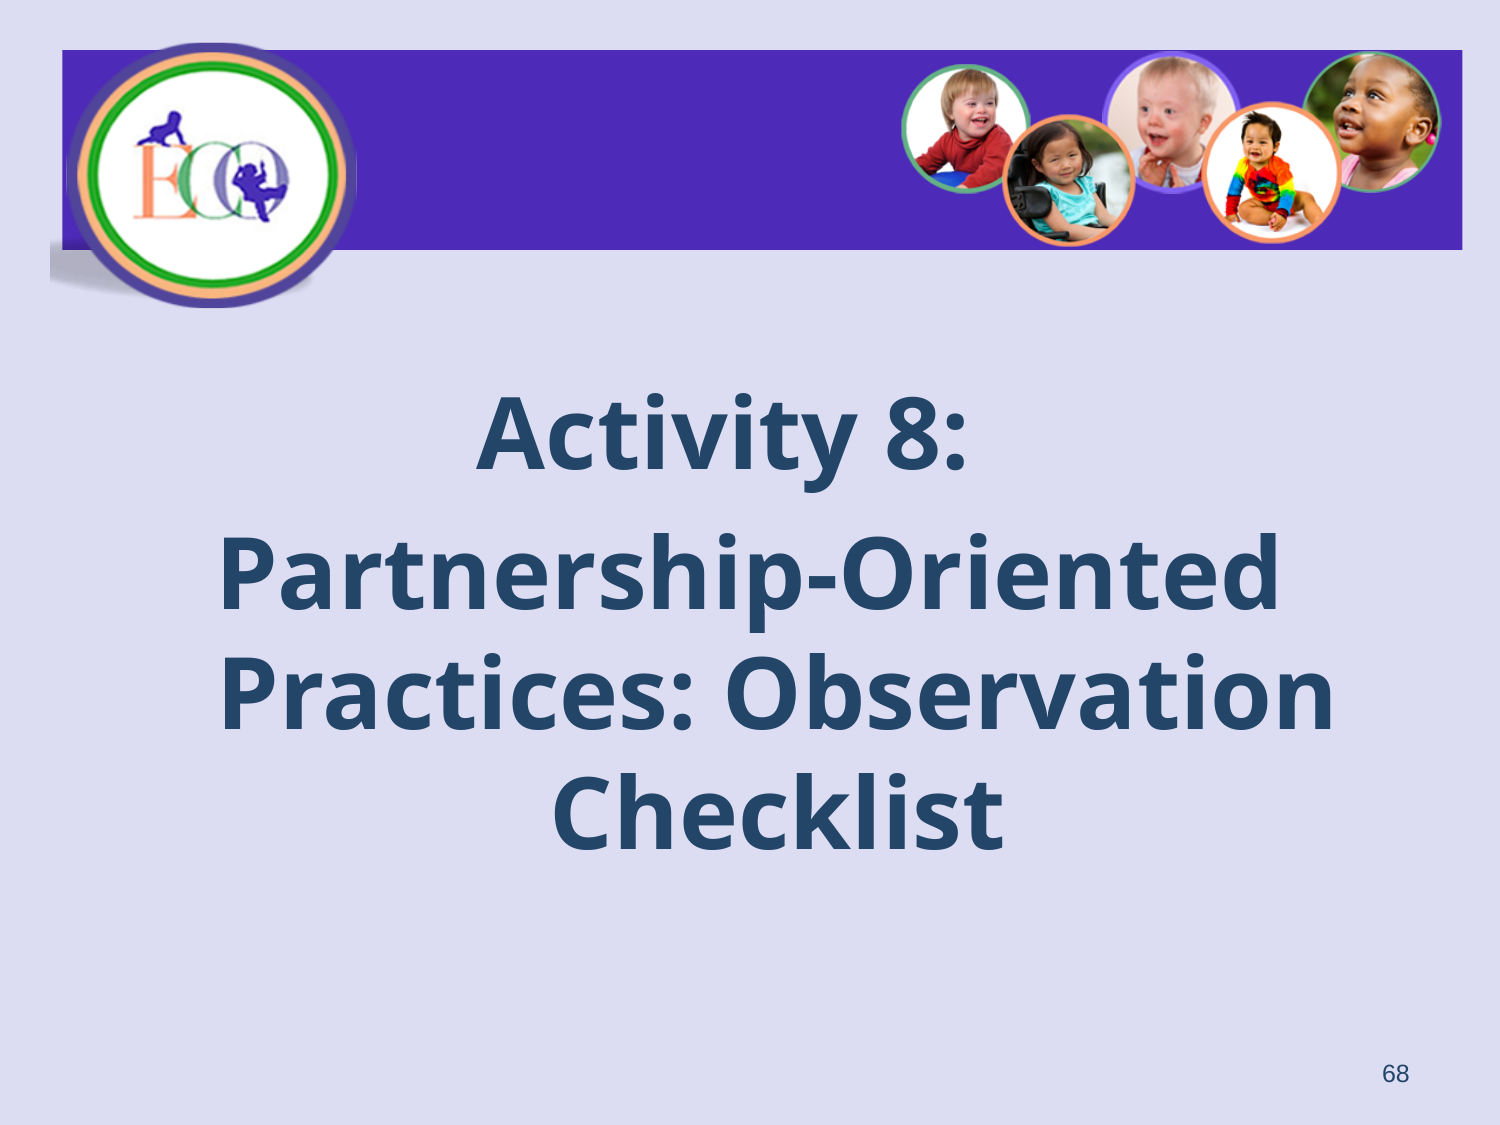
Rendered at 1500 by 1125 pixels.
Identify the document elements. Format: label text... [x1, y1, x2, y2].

picture [50, 37, 363, 317]
slide_number 68 [1074, 1042, 1425, 1103]
list Activity 8: Partnership-Oriented Practices: Observation Checklist [75, 362, 1425, 1055]
picture [900, 49, 1444, 248]
